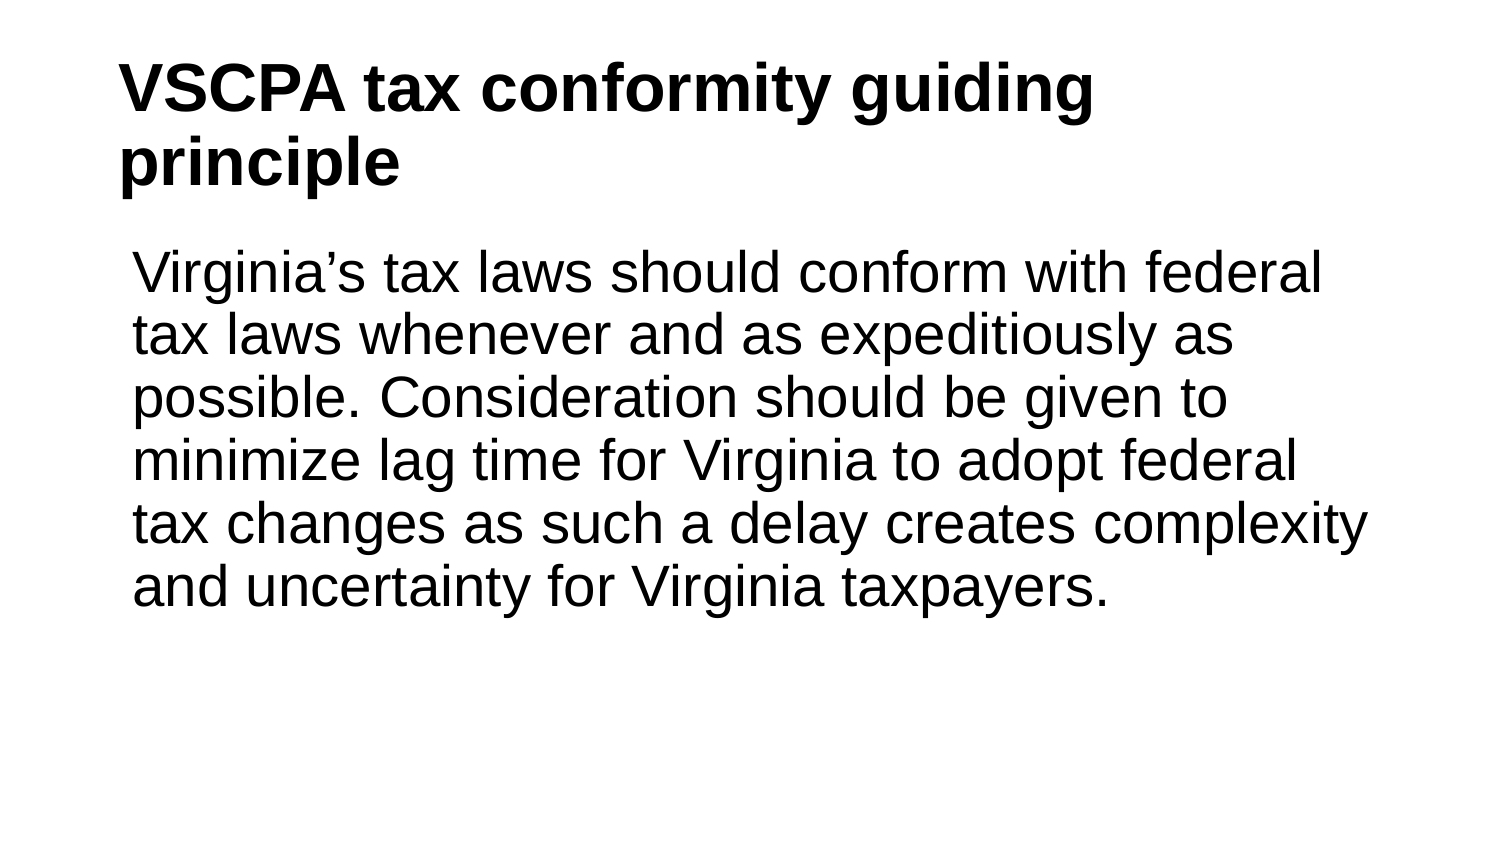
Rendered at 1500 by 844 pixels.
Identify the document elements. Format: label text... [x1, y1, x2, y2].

list Virginia’s tax laws should conform with federal tax laws whenever and as expeditiously as possible. Consideration should be given to minimize lag time for Virginia to adopt federal tax changes as such a delay creates complexity and uncertainty for Virginia taxpayers. [117, 234, 1397, 844]
title VSCPA tax conformity guiding principle [103, 44, 1397, 208]
